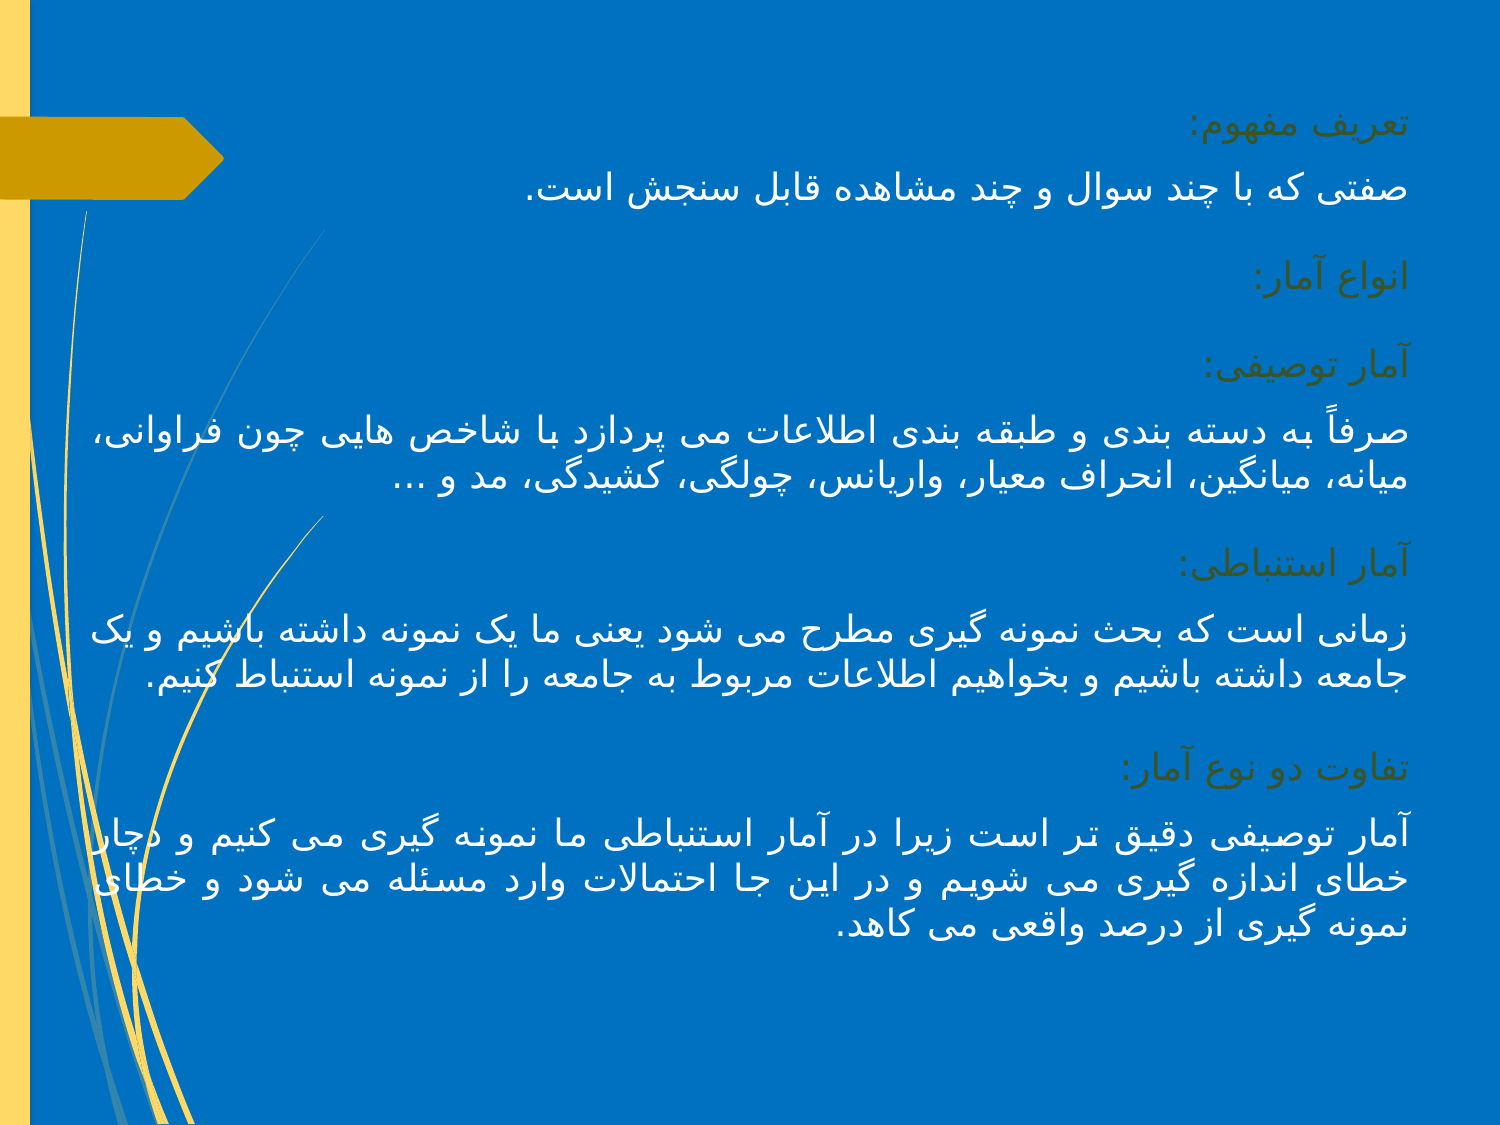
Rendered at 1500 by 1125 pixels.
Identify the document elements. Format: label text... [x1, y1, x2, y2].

list تعریف مفهوم: صفتی که با چند سوال و چند مشاهده قابل سنجش است. انواع آمار: آمار توصیفی: صرفاً به دسته بندی و طبقه بندی اطلاعات می پردازد با شاخص هایی چون فراوانی، میانه، میانگین، انحراف معیار، واریانس، چولگی، کشیدگی، مد و ... آمار استنباطی: زمانی است که بحث نمونه گیری مطرح می شود یعنی ما یک نمونه داشته باشیم و یک جامعه داشته باشیم و بخواهیم اطلاعات مربوط به جامعه را از نمونه استنباط کنیم. تفاوت دو نوع آمار: آمار توصیفی دقیق تر است زیرا در آمار استنباطی ما نمونه گیری می کنیم و دچار خطای اندازه گیری می شویم و در این جا احتمالات وارد مسئله می شود و خطای نمونه گیری از درصد واقعی می کاهد. [75, 90, 1425, 1005]
